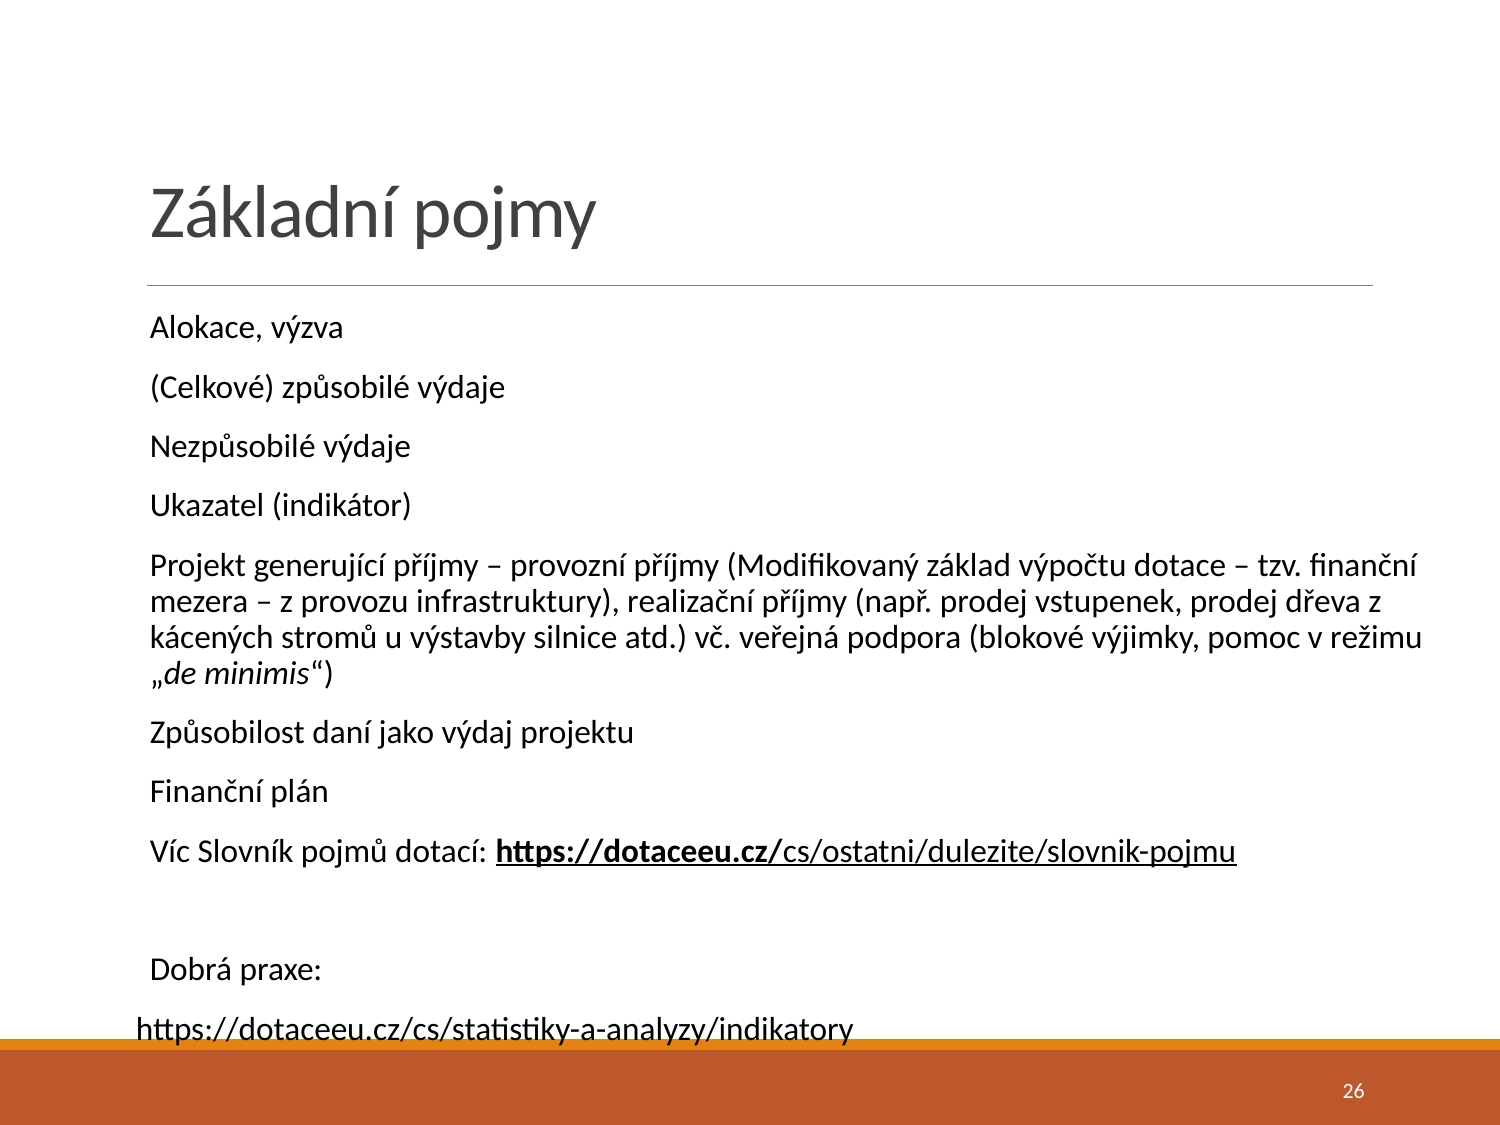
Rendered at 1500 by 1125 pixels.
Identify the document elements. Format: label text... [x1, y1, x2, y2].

list Alokace, výzva (Celkové) způsobilé výdaje Nezpůsobilé výdaje Ukazatel (indikátor) Projekt generující příjmy – provozní příjmy (Modifikovaný základ výpočtu dotace – tzv. finanční mezera – z provozu infrastruktury), realizační příjmy (např. prodej vstupenek, prodej dřeva z kácených stromů u výstavby silnice atd.) vč. veřejná podpora (blokové výjimky, pomoc v režimu „de minimis“) Způsobilost daní jako výdaj projektu Finanční plán Víc Slovník pojmů dotací: https://dotaceeu.cz/cs/ostatni/dulezite/slovnik-pojmu Dobrá praxe: https://dotaceeu.cz/cs/statistiky-a-analyzy/indikatory [135, 302, 1425, 1059]
slide_number 26 [1218, 1059, 1380, 1120]
title Základní pojmy [135, 149, 1433, 260]
